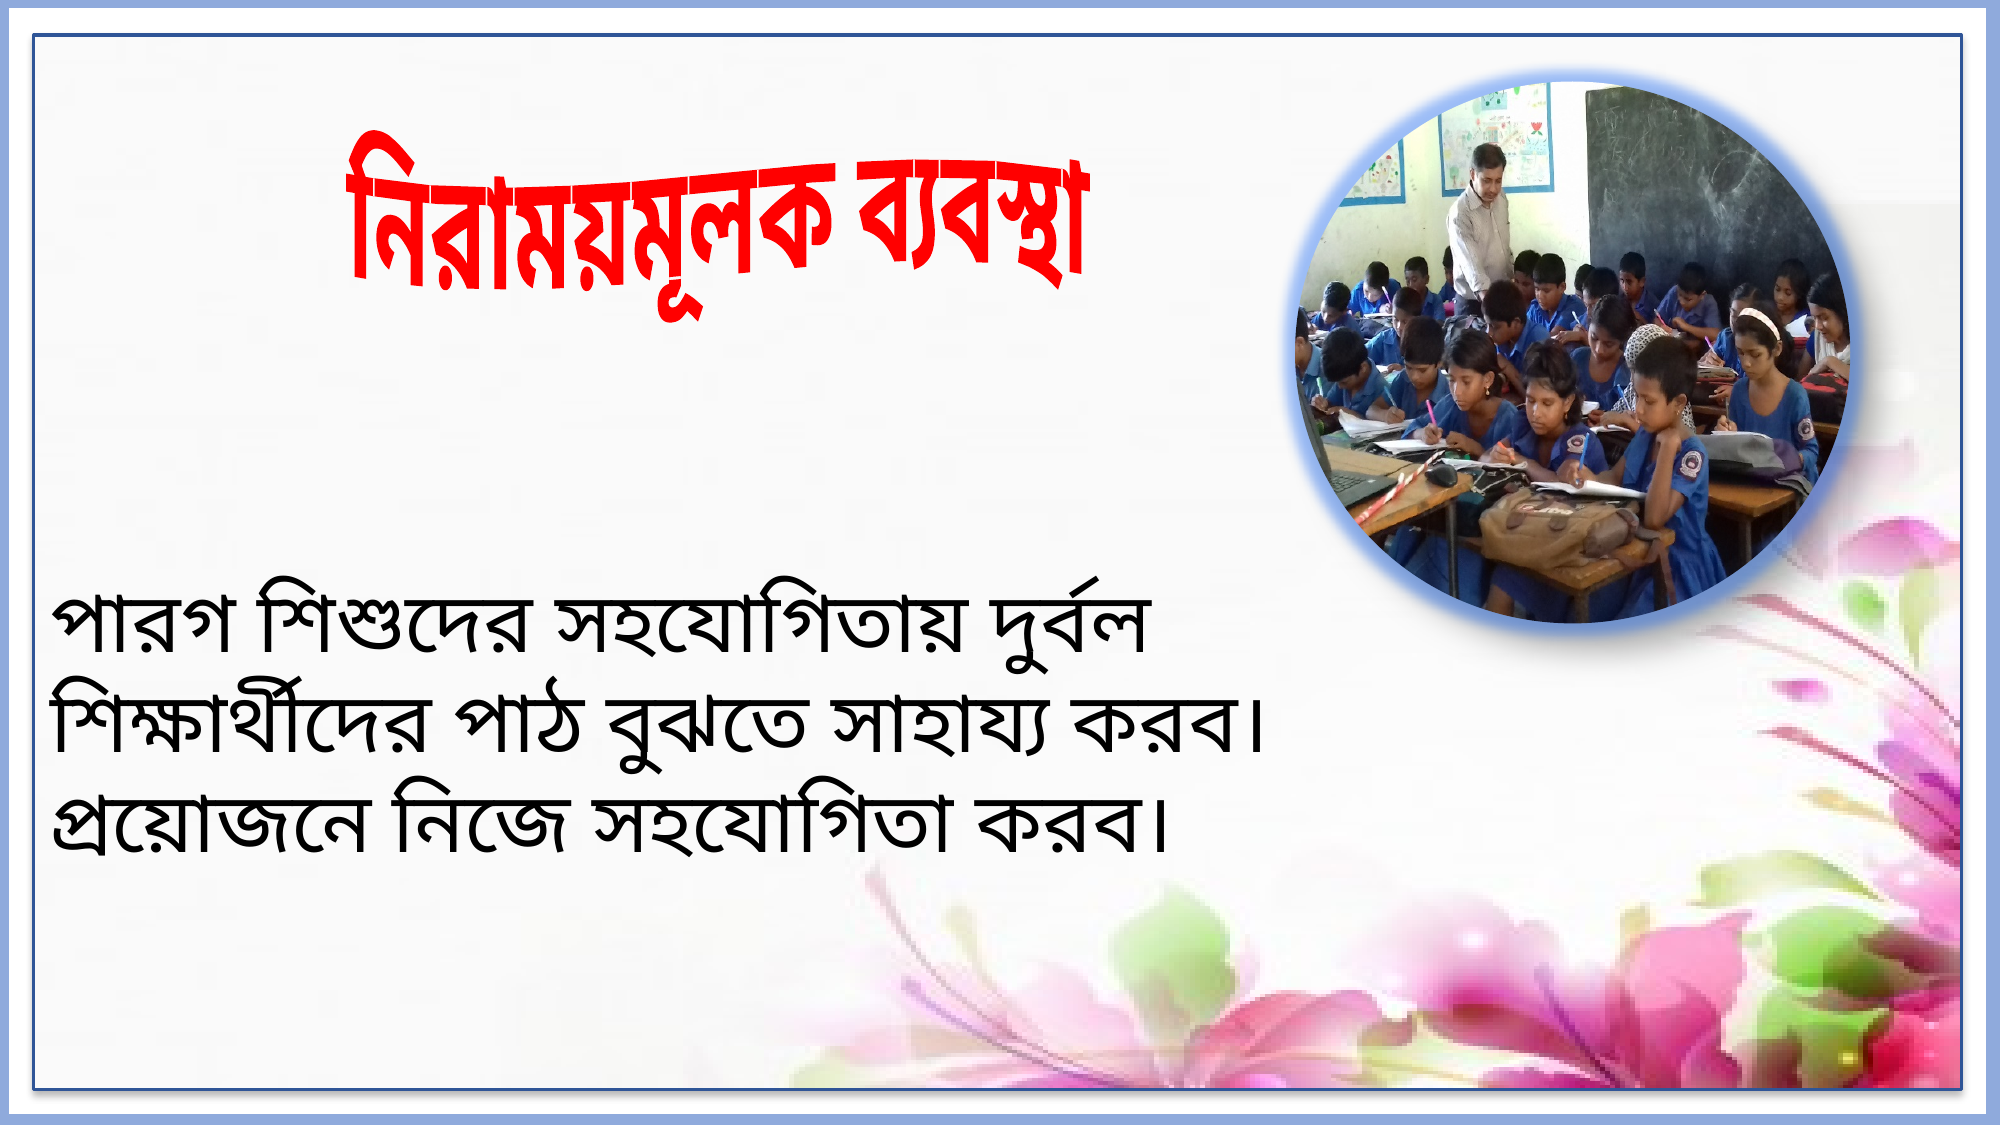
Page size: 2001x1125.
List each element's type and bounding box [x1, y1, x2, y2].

picture [35, 36, 1960, 1089]
text_box [0, 0, 1996, 1125]
